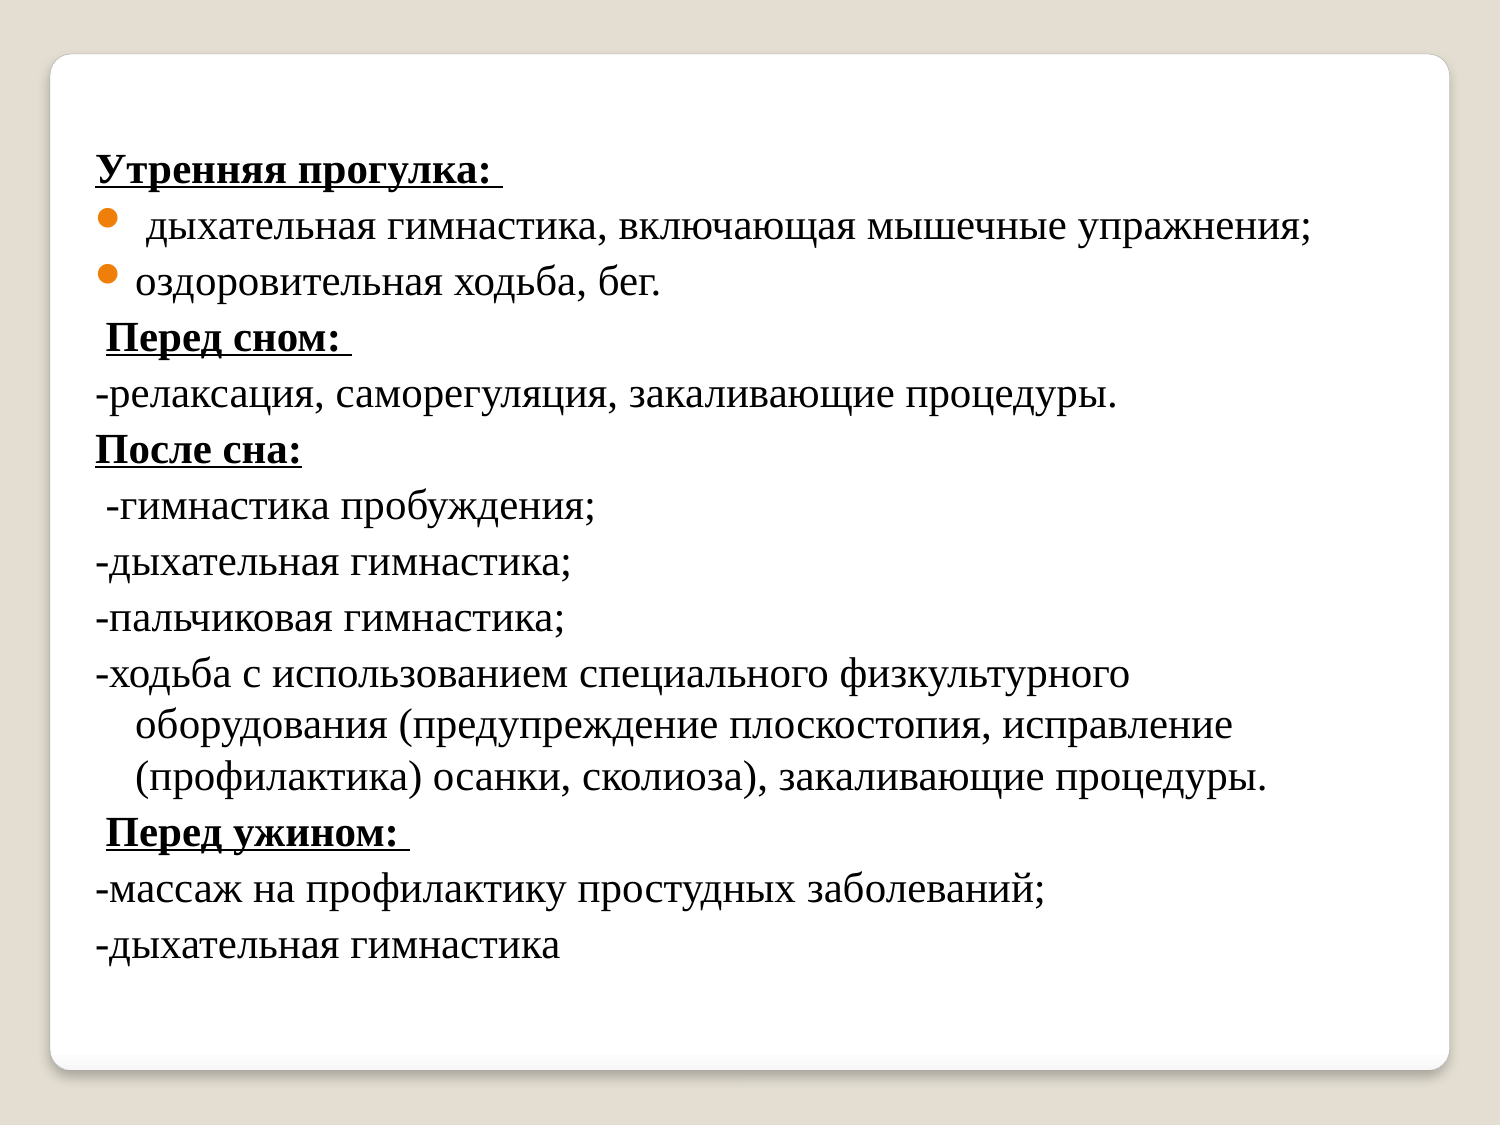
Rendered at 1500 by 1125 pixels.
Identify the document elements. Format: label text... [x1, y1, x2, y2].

list Утренняя прогулка: дыхательная гимнастика, включающая мышечные упражнения; оздоровительная ходьба, бег. Перед сном: -релаксация, саморегуляция, закаливающие процедуры. После сна: -гимнастика пробуждения; -дыхательная гимнастика; -пальчиковая гимнастика; -ходьба с использованием специального физкультурного оборудования (предупреждение плоскостопия, исправление (профилактика) осанки, сколиоза), закаливающие процедуры. Перед ужином: -массаж на профилактику простудных заболеваний; -дыхательная гимнастика [64, 125, 1343, 992]
